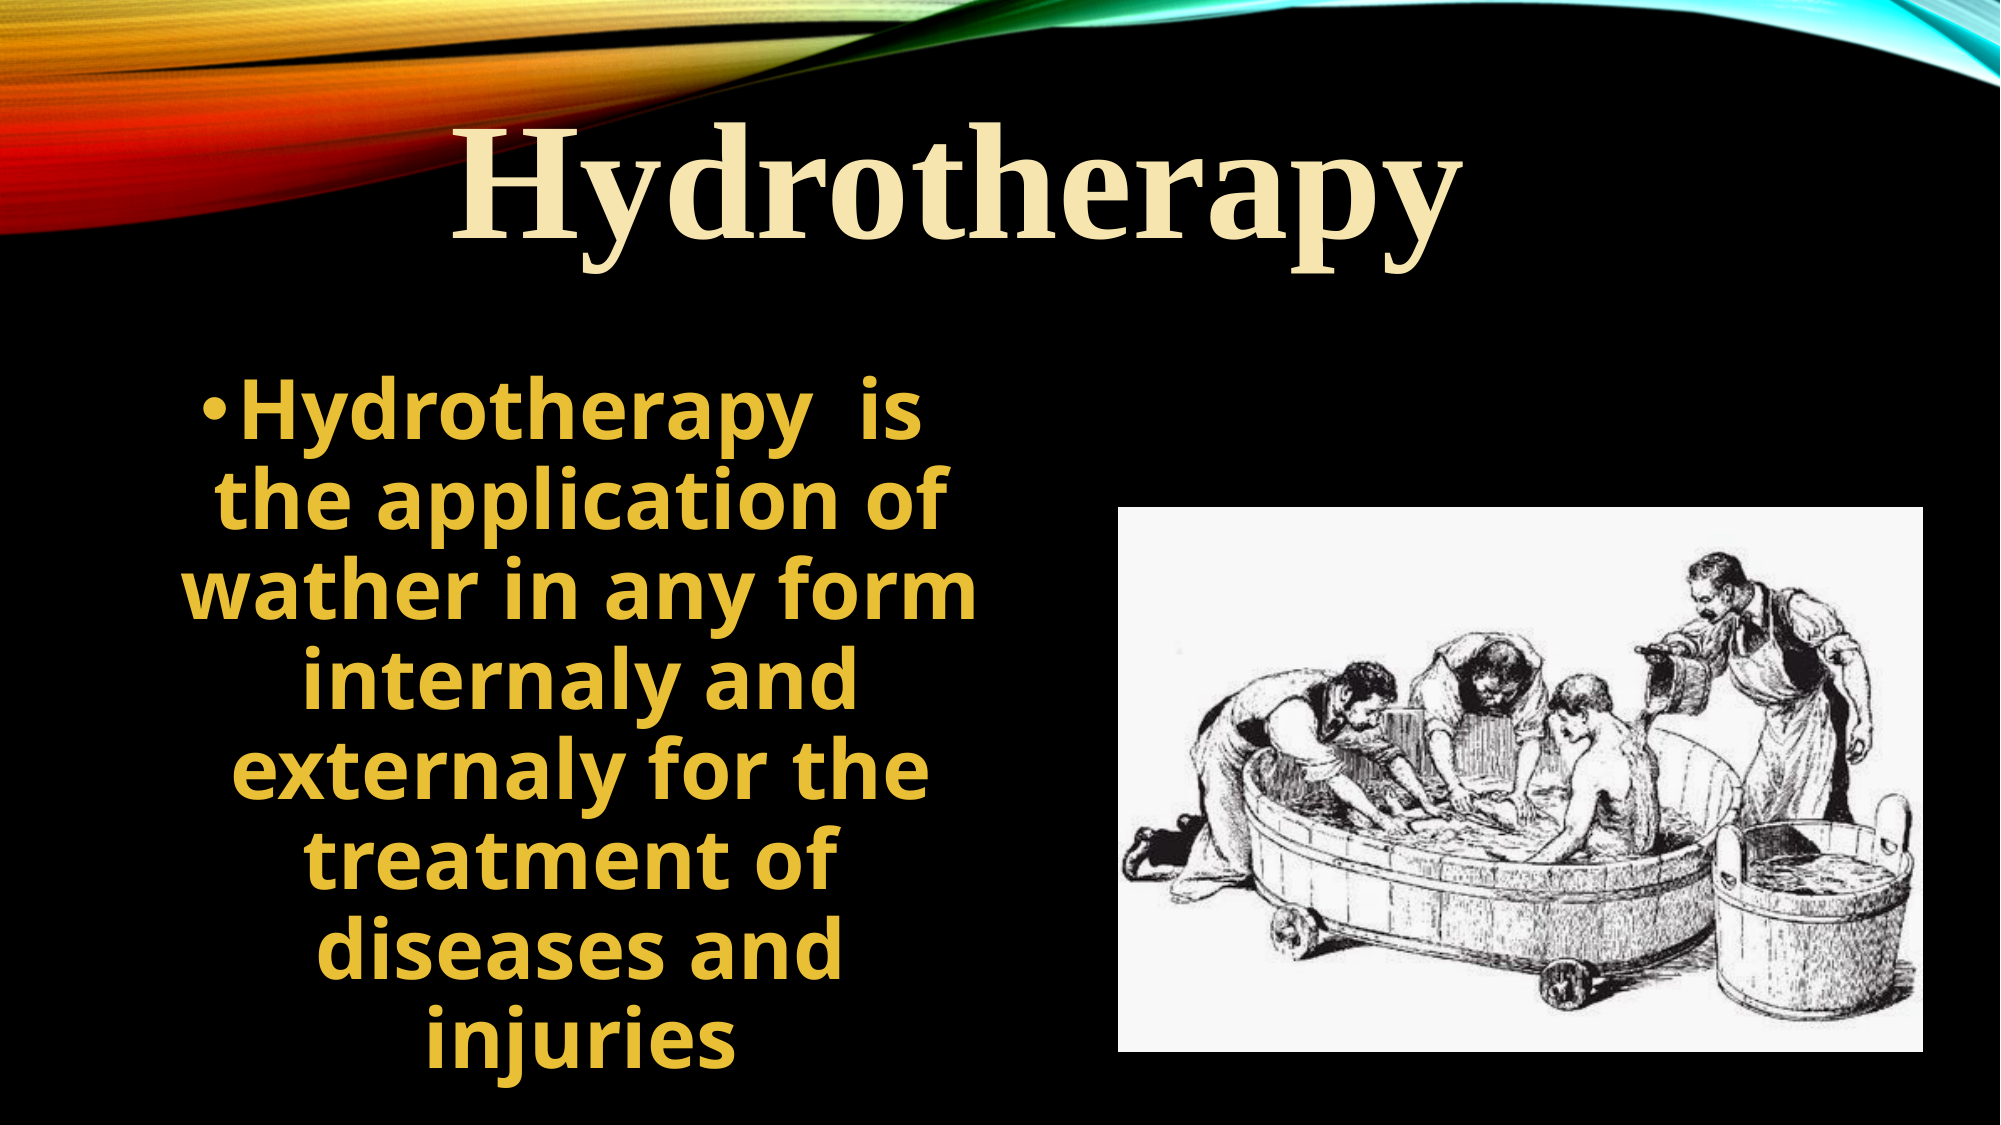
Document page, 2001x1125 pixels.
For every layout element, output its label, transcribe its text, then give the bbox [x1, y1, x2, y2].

picture [0, 0, 2000, 237]
list Hydrotherapy is the application of wather in any form internaly and externaly for the treatment of diseases and injuries [112, 360, 1013, 1021]
title Hydrotherapy [0, 78, 1482, 291]
picture [1118, 507, 1923, 1052]
